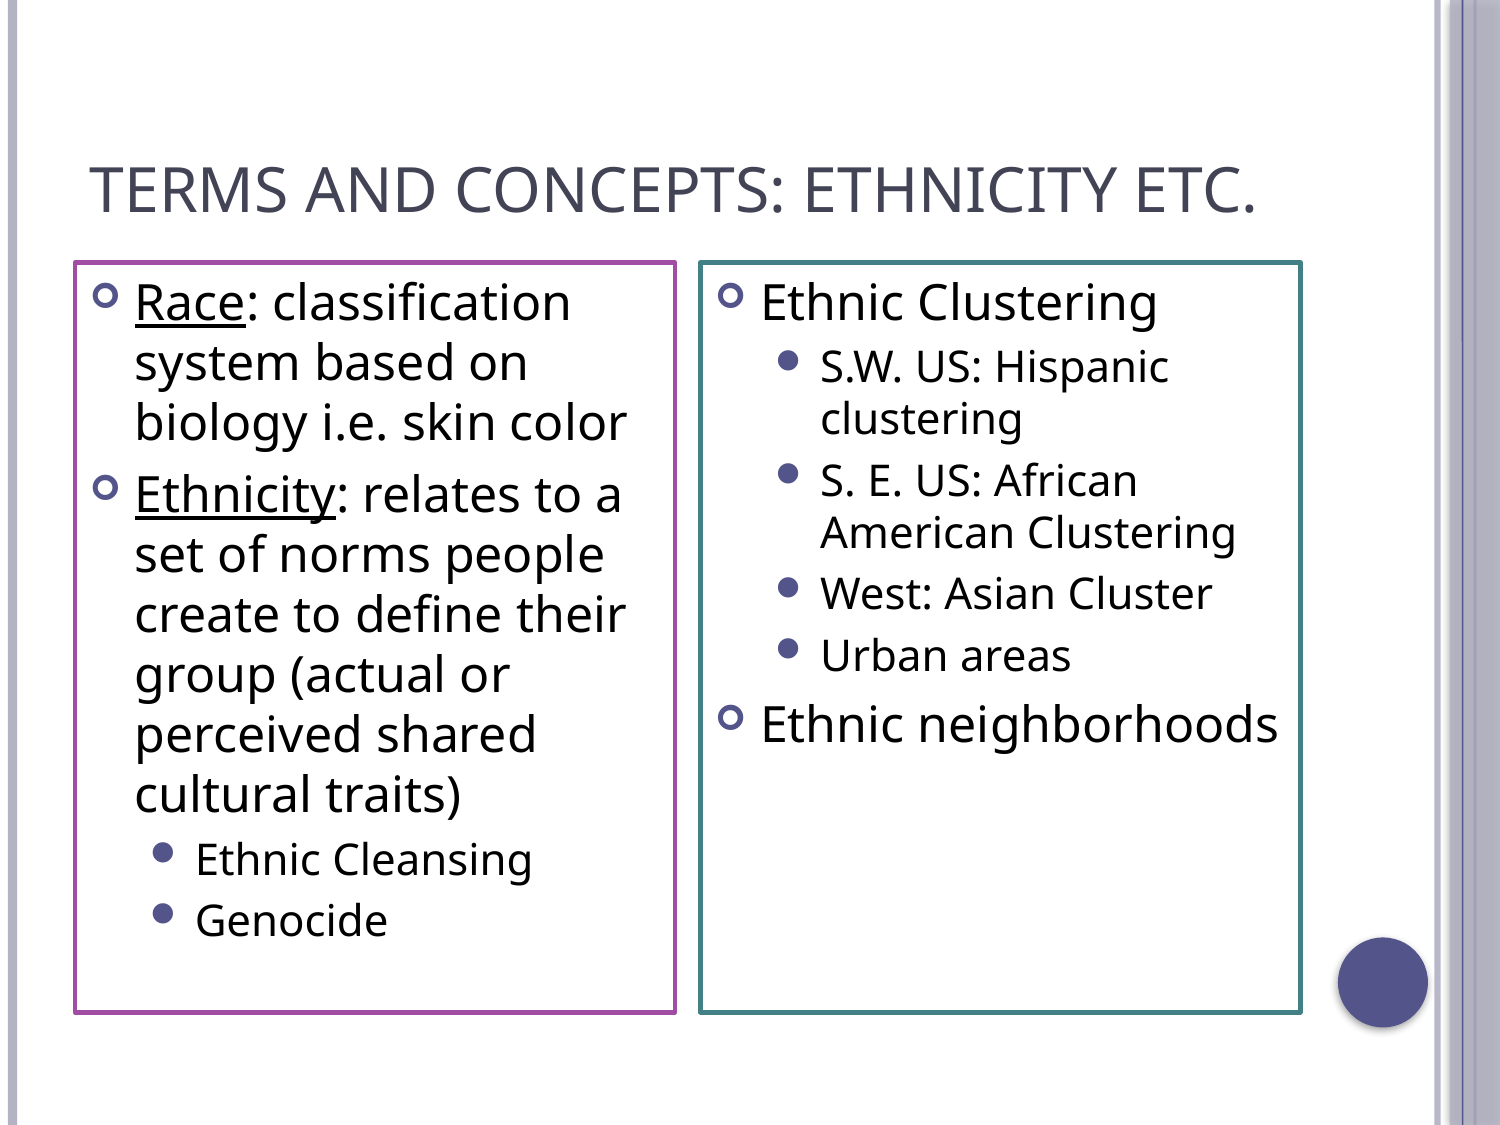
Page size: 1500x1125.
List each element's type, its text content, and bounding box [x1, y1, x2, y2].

title Terms and Concepts: Ethnicity etc. [75, 45, 1300, 233]
list Race: classification system based on biology i.e. skin color Ethnicity: relates to a set of norms people create to define their group (actual or perceived shared cultural traits) Ethnic Cleansing Genocide [73, 260, 677, 1015]
list Ethnic Clustering S.W. US: Hispanic clustering S. E. US: African American Clustering West: Asian Cluster Urban areas Ethnic neighborhoods [698, 260, 1303, 1015]
